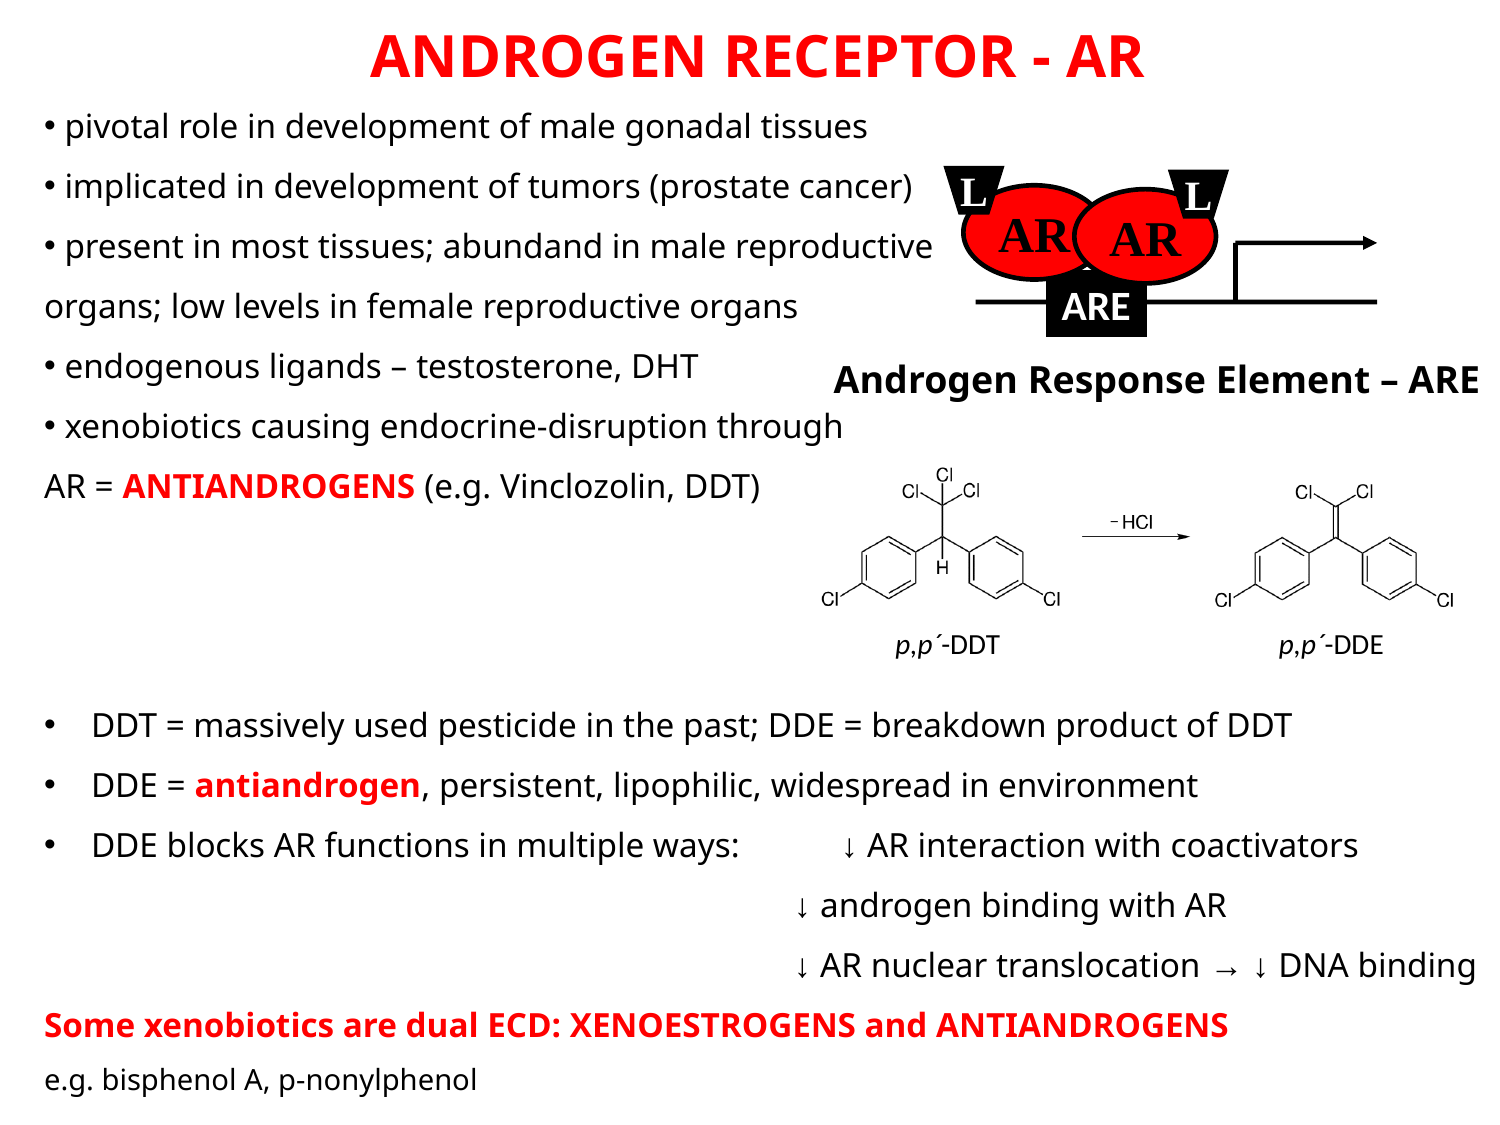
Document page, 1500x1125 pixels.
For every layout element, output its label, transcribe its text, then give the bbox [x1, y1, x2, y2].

text_box AR [963, 185, 1092, 280]
text_box ARE [1046, 271, 1146, 336]
text_box ANDROGEN RECEPTOR - AR [355, 11, 1161, 78]
text_box L [1168, 170, 1228, 218]
text_box pivotal role in development of male gonadal tissues implicated in development of tumors (prostate cancer) present in most tissues; abundand in male reproductive organs; low levels in female reproductive organs endogenous ligands – testosterone, DHT xenobiotics causing endocrine-disruption through AR = ANTIANDROGENS (e.g. Vinclozolin, DDT) DDT = massively used pesticide in the past; DDE = breakdown product of DDT DDE = antiandrogen, persistent, lipophilic, widespread in environment DDE blocks AR functions in multiple ways: ↓ AR interaction with coactivators ↓ androgen binding with AR ↓ AR nuclear translocation → ↓ DNA binding Some xenobiotics are dual ECD: XENOESTROGENS and ANTIANDROGENS e.g. bisphenol A, p-nonylphenol [29, 78, 1495, 1104]
text_box L [944, 166, 1004, 214]
picture [808, 455, 1465, 618]
text_box [1235, 236, 1378, 250]
text_box AR [1074, 189, 1217, 284]
text_box p,p´-DDT [880, 627, 1016, 668]
text_box p,p´-DDE [1264, 627, 1399, 668]
text_box Androgen Response Element – ARE [818, 348, 1496, 409]
